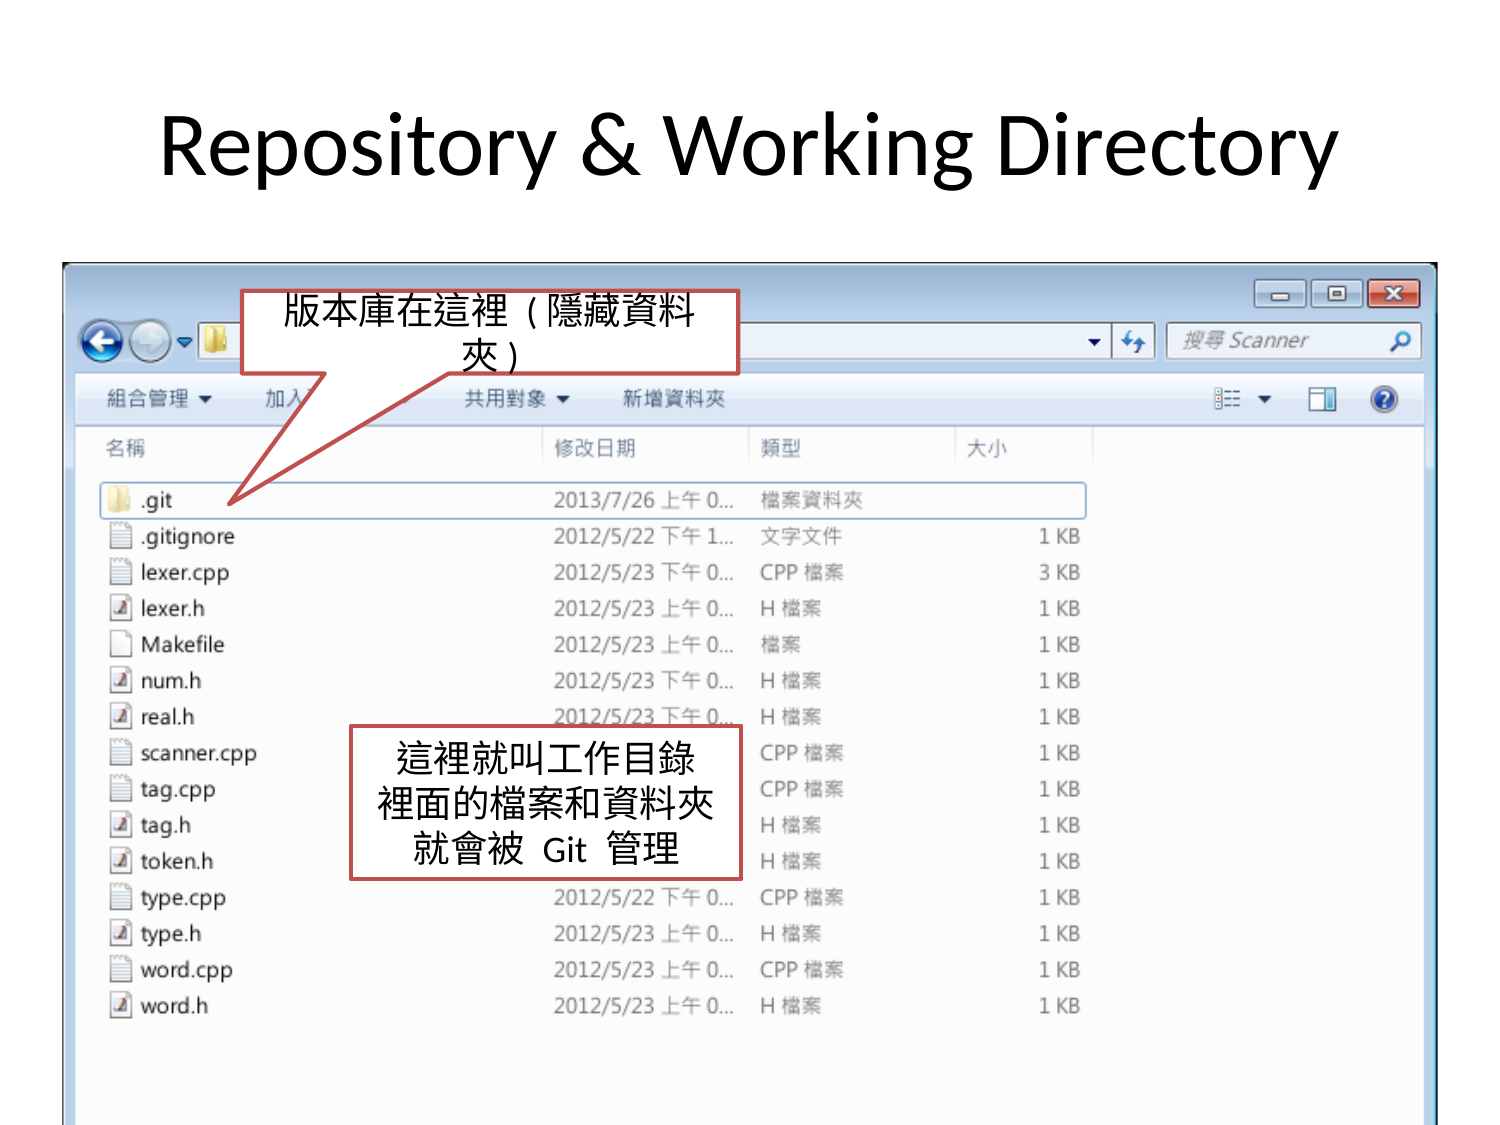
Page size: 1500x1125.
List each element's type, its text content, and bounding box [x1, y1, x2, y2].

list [62, 262, 1438, 1125]
title Repository & Working Directory [75, 45, 1425, 233]
